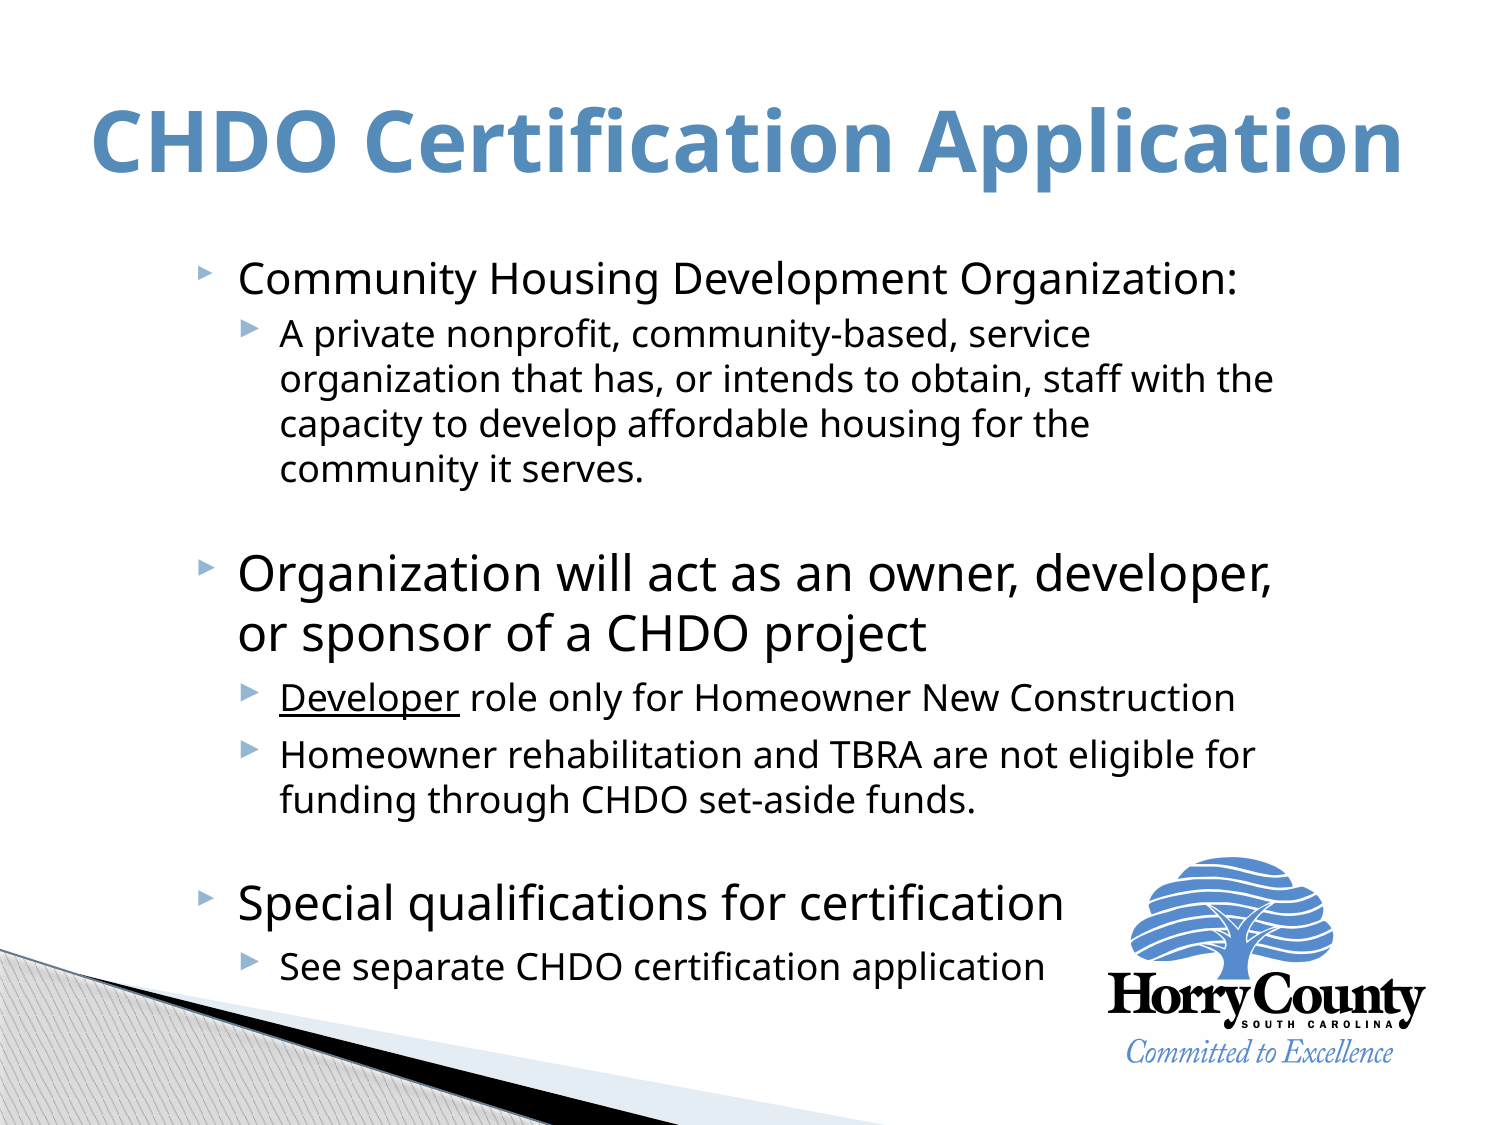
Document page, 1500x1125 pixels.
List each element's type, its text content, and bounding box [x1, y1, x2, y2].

list Community Housing Development Organization: A private nonprofit, community-based, service organization that has, or intends to obtain, staff with the capacity to develop affordable housing for the community it serves. Organization will act as an owner, developer, or sponsor of a CHDO project Developer role only for Homeowner New Construction Homeowner rehabilitation and TBRA are not eligible for funding through CHDO set-aside funds. Special qualifications for certification See separate CHDO certification application [162, 242, 1301, 888]
title CHDO Certification Application [75, 45, 1425, 233]
